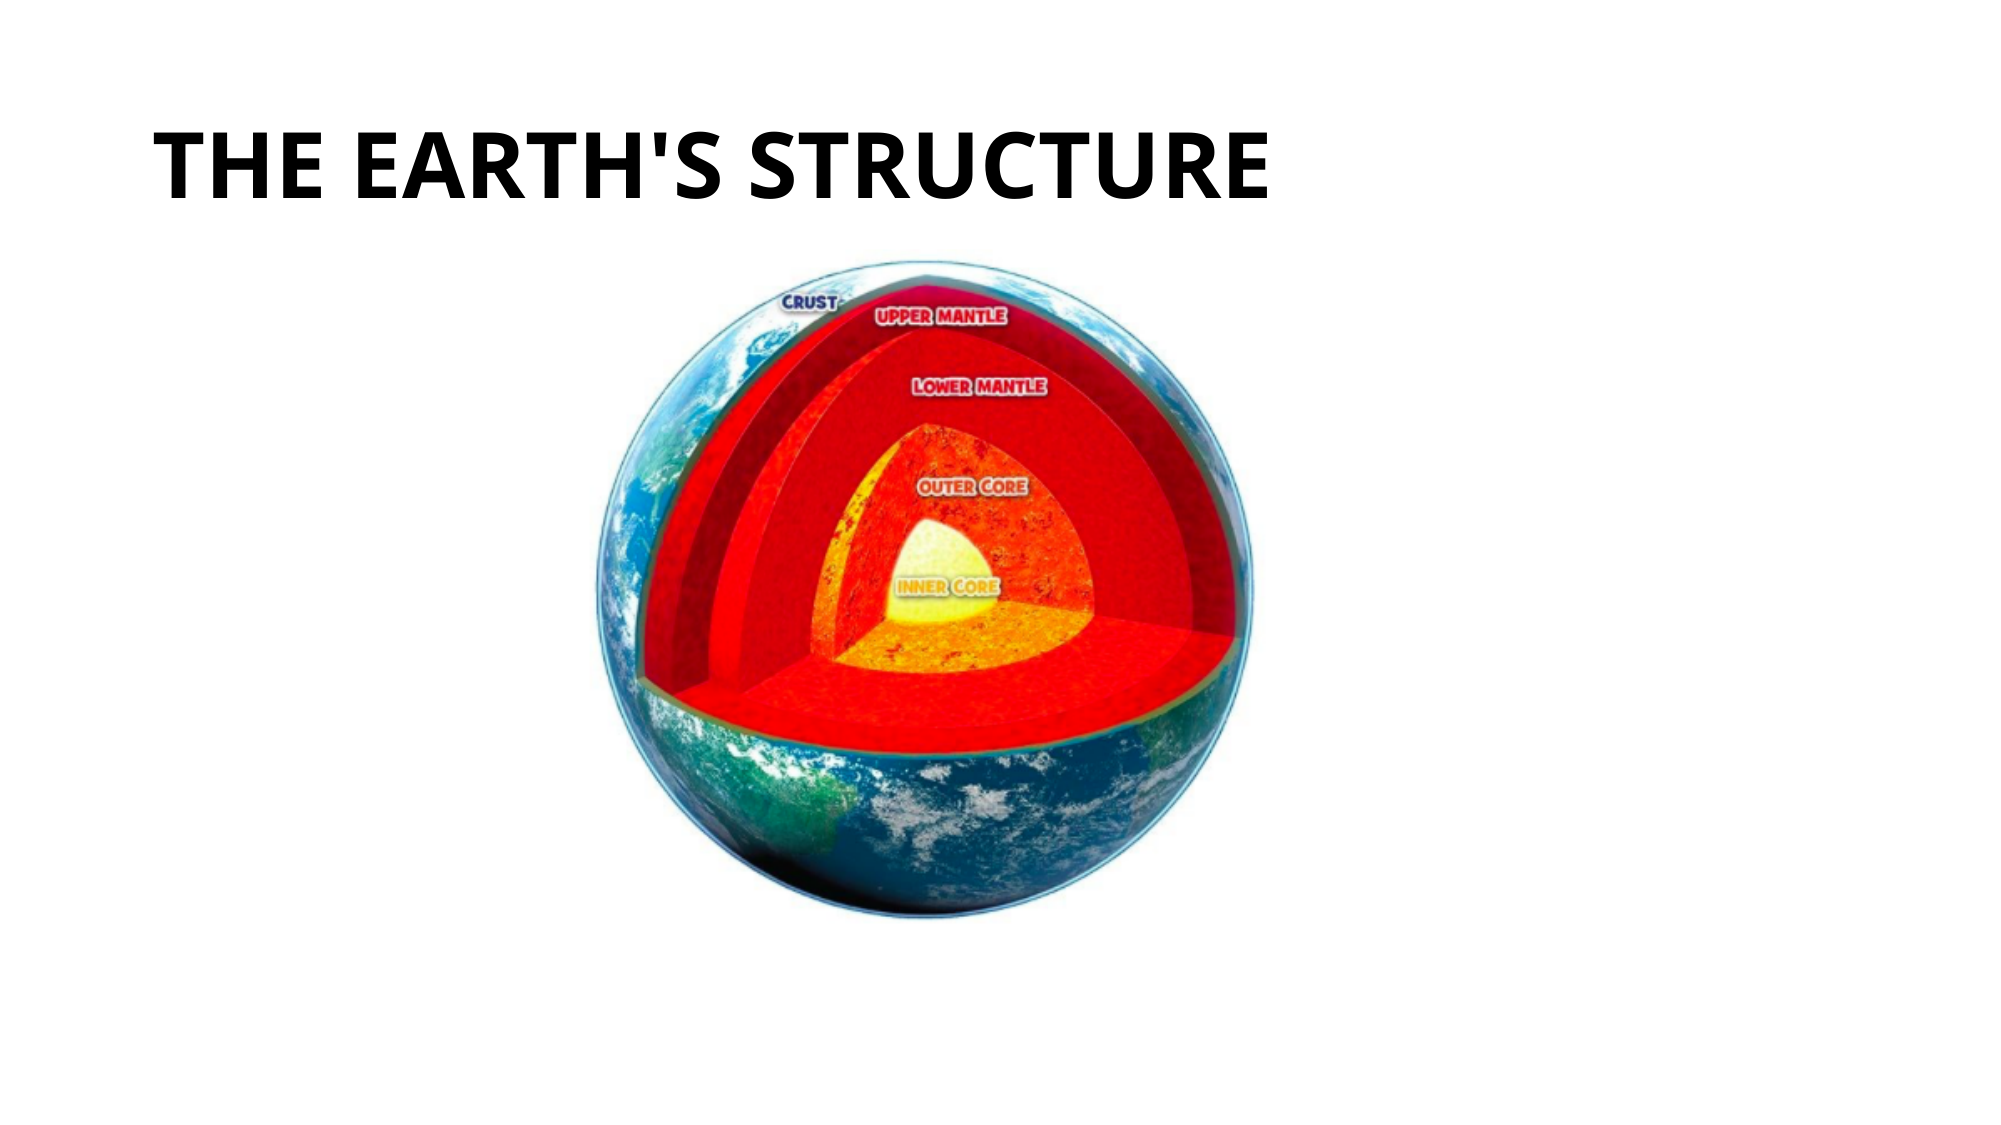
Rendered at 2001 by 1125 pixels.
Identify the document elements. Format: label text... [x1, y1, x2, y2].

title THE EARTH'S STRUCTURE [137, 59, 1863, 278]
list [500, 233, 1367, 947]
